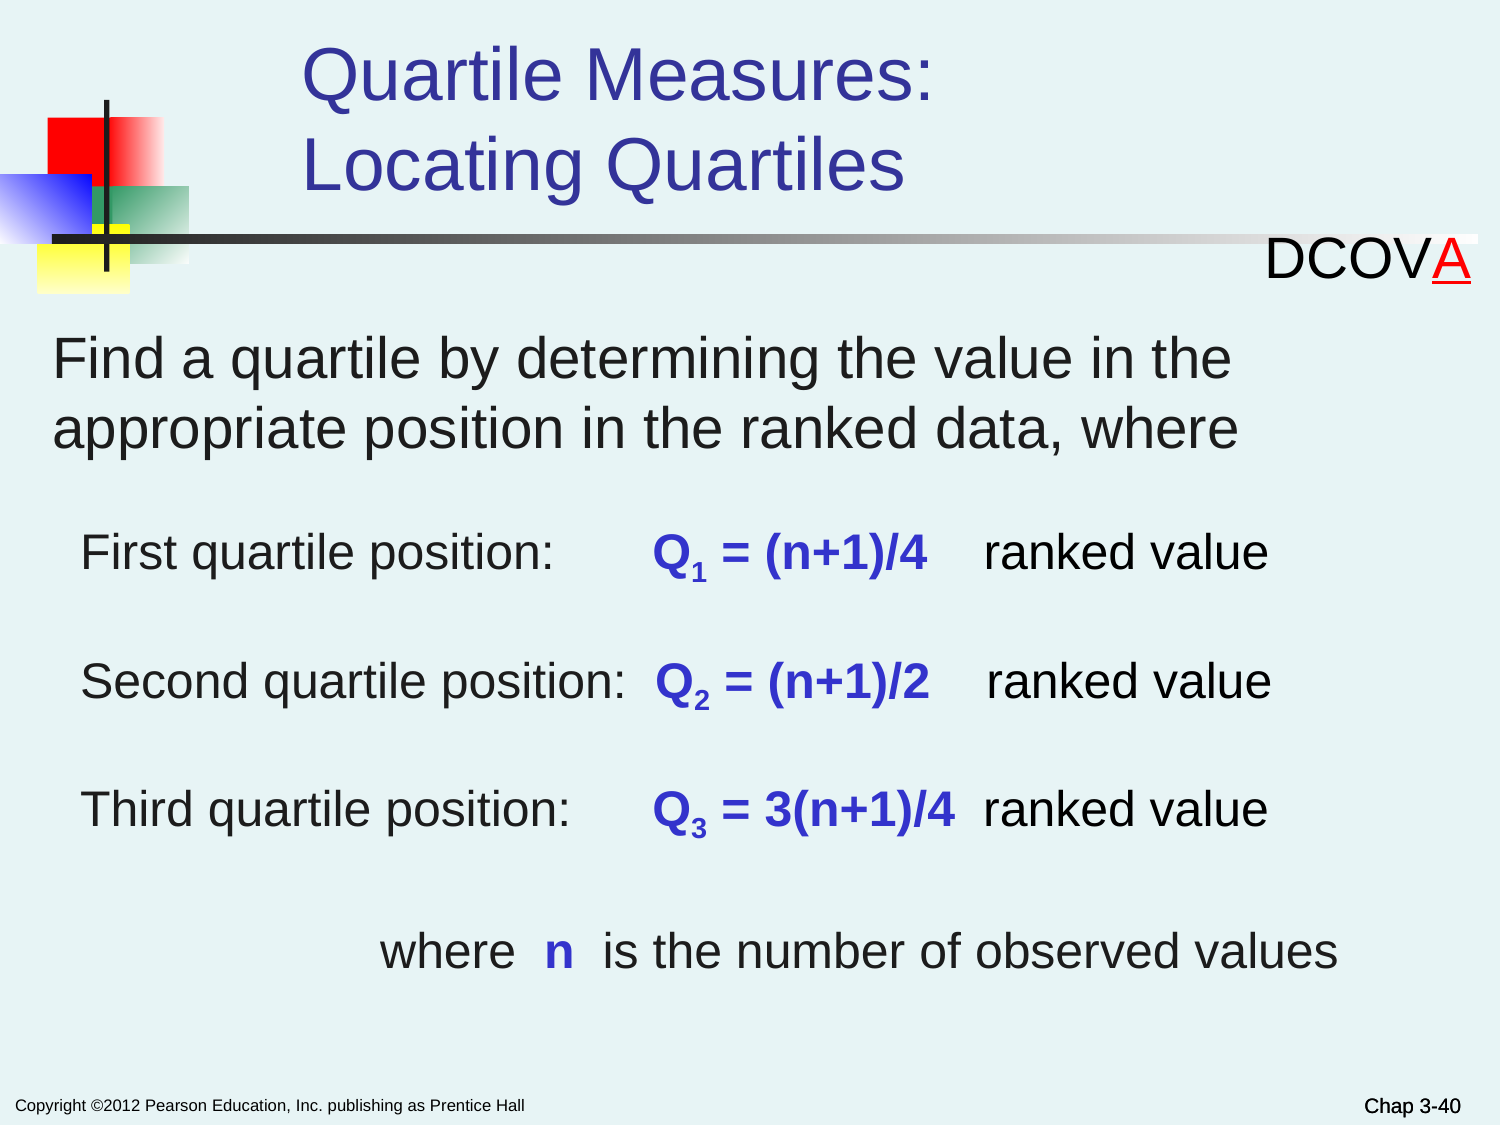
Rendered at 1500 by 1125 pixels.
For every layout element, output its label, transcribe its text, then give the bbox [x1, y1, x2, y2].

text_box Chap 3-40 [1125, 1071, 1475, 1125]
text_box Find a quartile by determining the value in the appropriate position in the ranked data, where First quartile position: Q1 = (n+1)/4 ranked value Second quartile position: Q2 = (n+1)/2 ranked value Third quartile position: Q3 = 3(n+1)/4 ranked value where n is the number of observed values [37, 312, 1450, 984]
text_box DCOVA [1249, 212, 1486, 298]
footer Copyright ©2012 Pearson Education, Inc. publishing as Prentice Hall [0, 1087, 938, 1125]
title Quartile Measures: Locating Quartiles [287, 74, 1236, 213]
